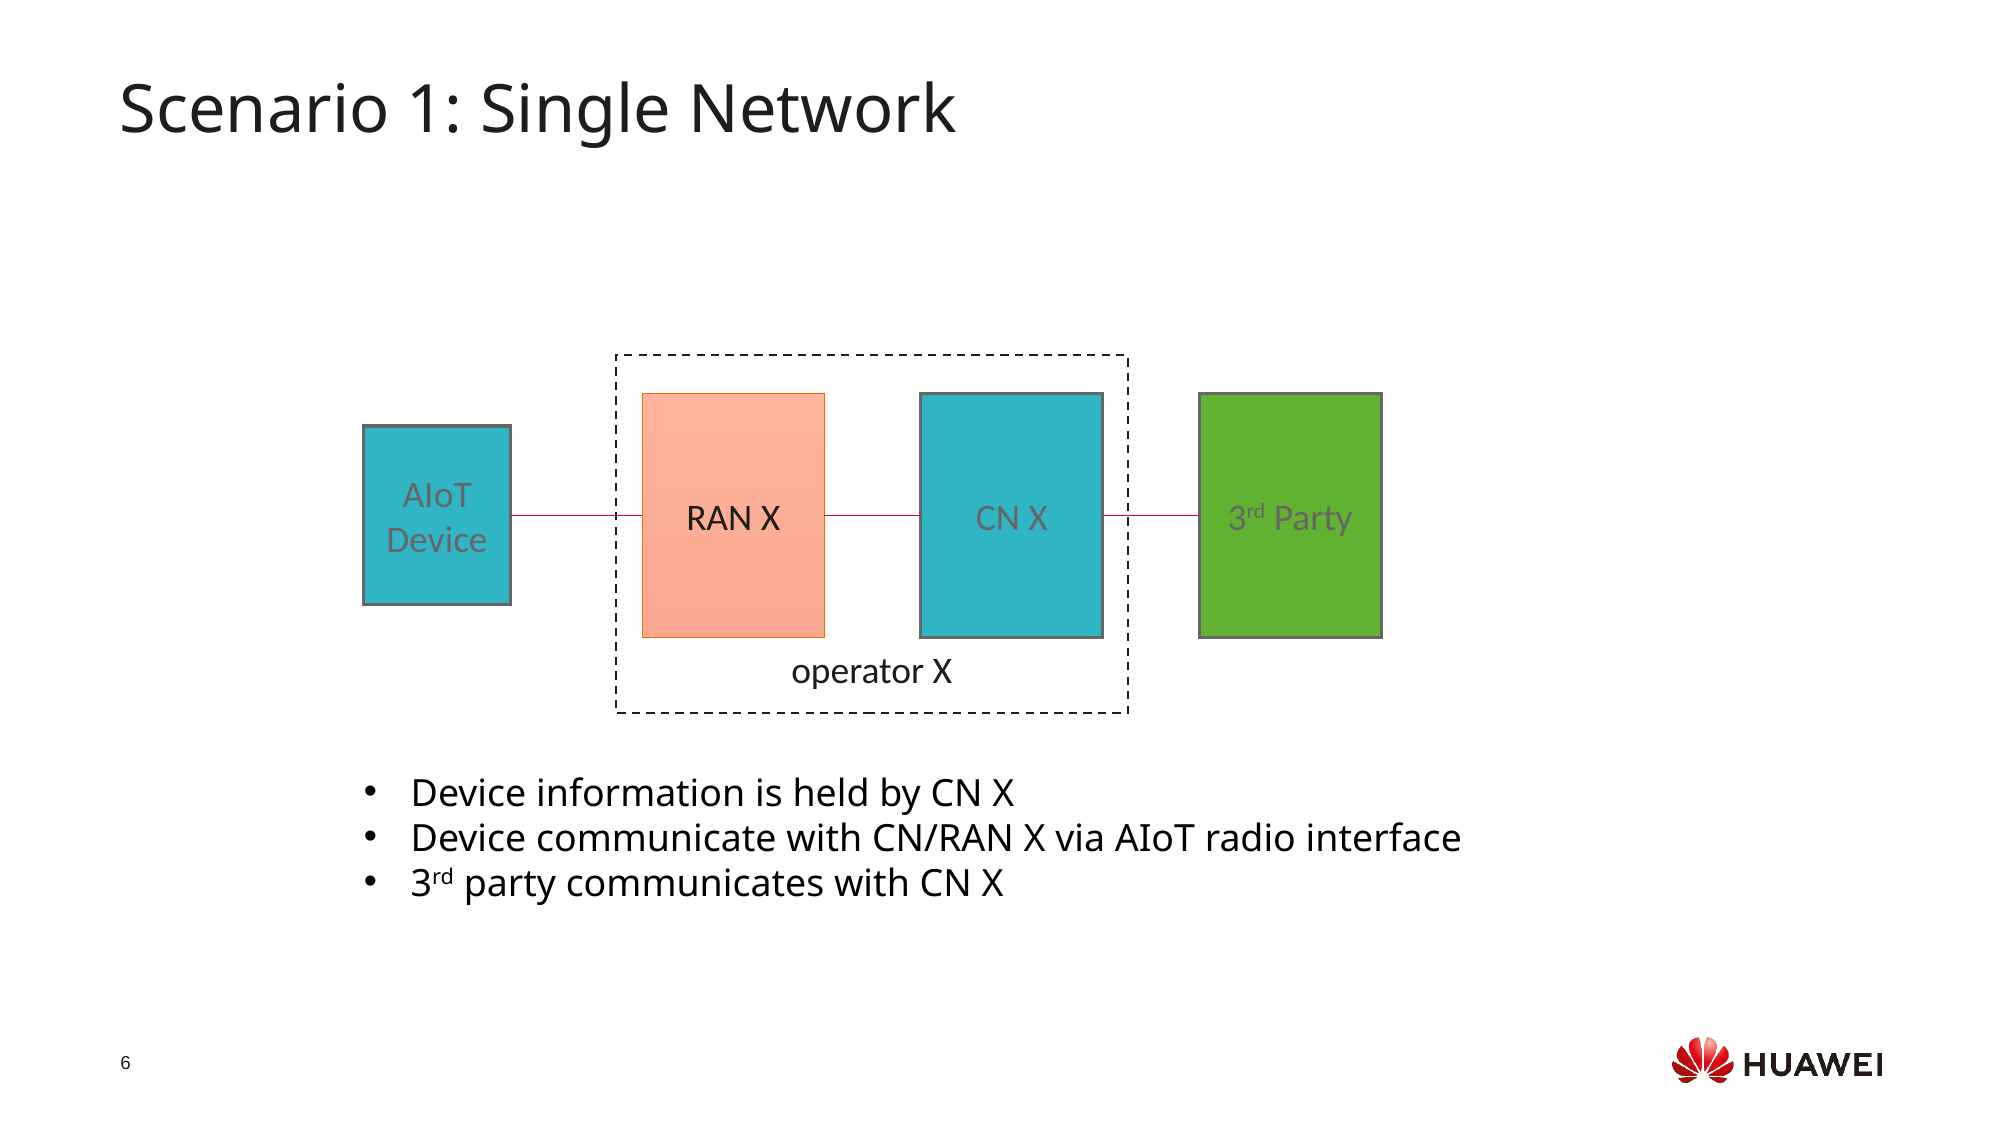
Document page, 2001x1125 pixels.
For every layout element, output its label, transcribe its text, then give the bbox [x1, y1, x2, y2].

text_box operator X [764, 638, 979, 699]
text_box Device information is held by CN X Device communicate with CN/RAN X via AIoT radio interface 3rd party communicates with CN X [363, 768, 1596, 904]
text_box AIoT Device [362, 424, 512, 606]
text_box 3rd Party [1198, 392, 1383, 639]
picture [1672, 1037, 1882, 1083]
subtitle Scenario 1: Single Network [119, 74, 1882, 173]
text_box [615, 354, 1129, 714]
